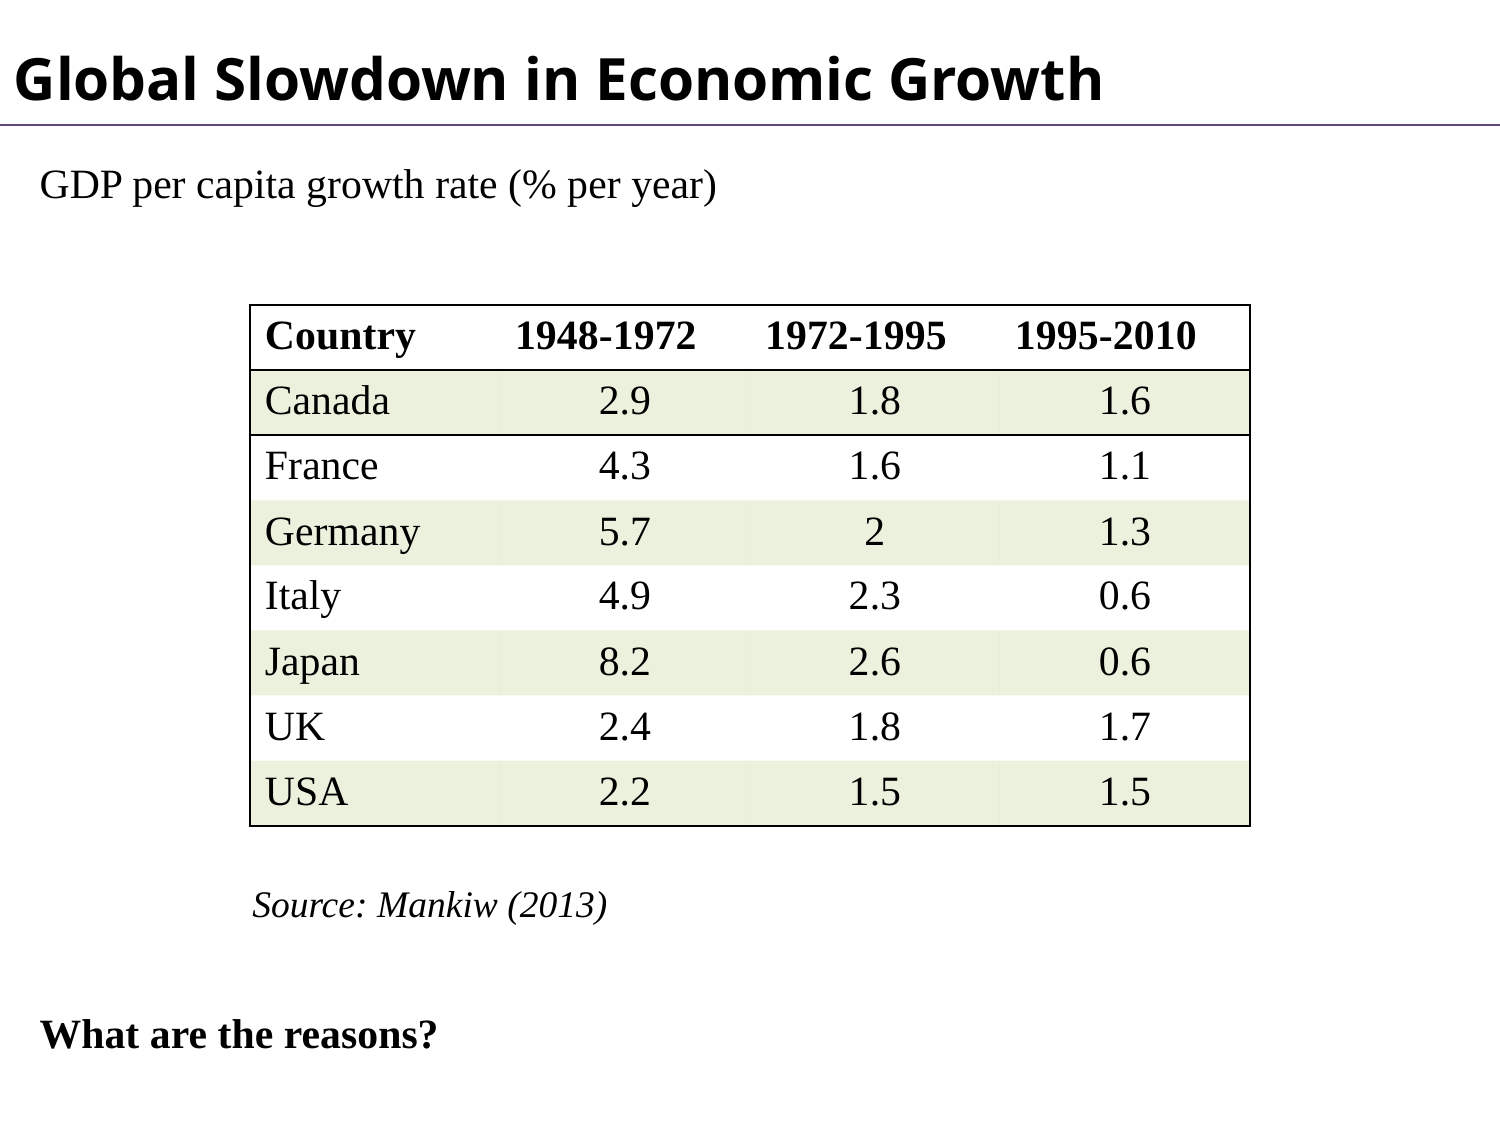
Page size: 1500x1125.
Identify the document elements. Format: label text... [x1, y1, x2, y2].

table_cell 1.5 [1000, 761, 1249, 825]
text_box What are the reasons? [24, 974, 1388, 1065]
table_cell 1.6 [750, 436, 1000, 500]
table_cell 2.4 [500, 695, 750, 761]
table_cell 1.1 [1000, 436, 1249, 500]
table_cell France [251, 436, 500, 500]
table_cell 2.9 [500, 371, 750, 434]
table_cell 1.5 [750, 761, 1000, 825]
table_cell 4.9 [500, 565, 750, 630]
table_cell 1.8 [750, 371, 1000, 434]
table_header Country [251, 306, 500, 369]
table_cell 1.3 [1000, 500, 1249, 565]
table_cell 2.3 [750, 565, 1000, 630]
table_cell 1.7 [1000, 695, 1249, 761]
table_header 1972-1995 [750, 306, 1000, 369]
table_cell Canada [251, 371, 500, 434]
table_cell UK [251, 695, 500, 761]
table_cell Italy [251, 565, 500, 630]
table_cell USA [251, 761, 500, 825]
table_cell 2.6 [750, 630, 1000, 695]
table_cell Germany [251, 500, 500, 565]
table_header 1995-2010 [1000, 306, 1249, 369]
text_box GDP per capita growth rate (% per year) [24, 134, 1388, 215]
table_cell 4.3 [500, 436, 750, 500]
table_cell Japan [251, 630, 500, 695]
table_cell 0.6 [1000, 565, 1249, 630]
table_header 1948-1972 [500, 306, 750, 369]
table_cell 2.2 [500, 761, 750, 825]
table_cell 5.7 [500, 500, 750, 565]
table_cell 8.2 [500, 630, 750, 695]
text_box Global Slowdown in Economic Growth [0, 0, 1120, 120]
table_cell 2 [750, 500, 1000, 565]
table_cell 1.8 [750, 695, 1000, 761]
table_cell 0.6 [1000, 630, 1249, 695]
table_cell 1.6 [1000, 371, 1249, 434]
text_box Source: Mankiw (2013) [237, 849, 813, 933]
